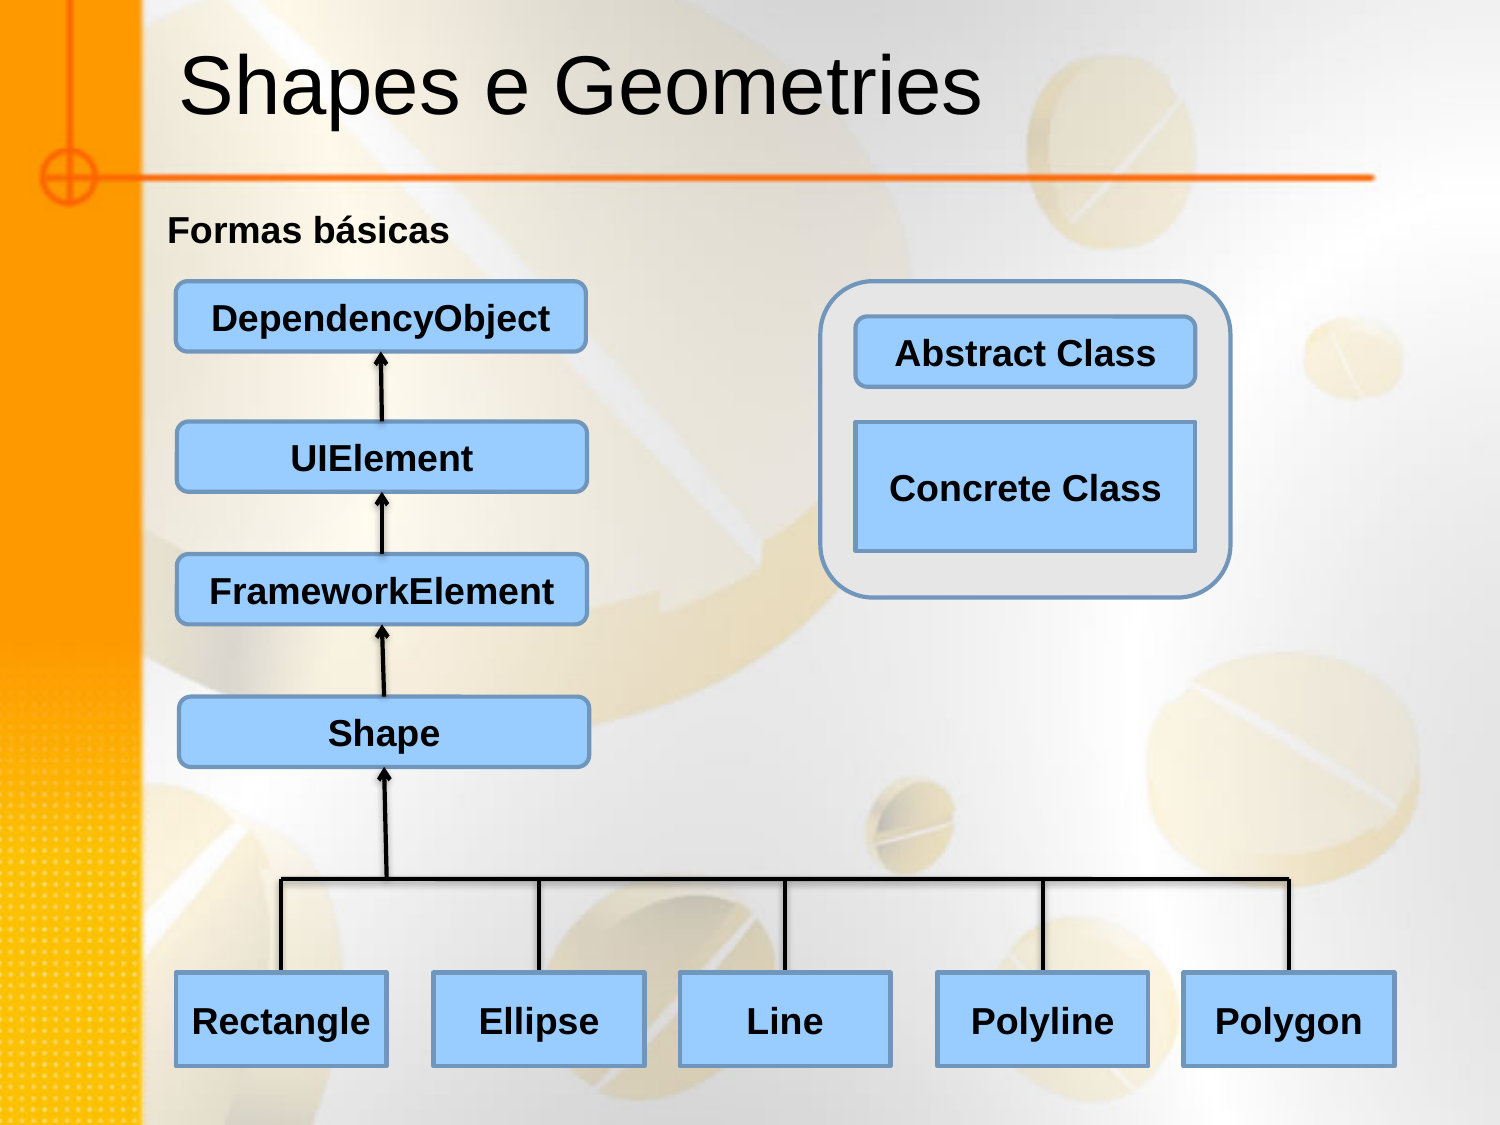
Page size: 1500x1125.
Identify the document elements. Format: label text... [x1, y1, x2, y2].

picture [0, 0, 1500, 1125]
text_box Shapes e Geometries [163, 23, 1067, 139]
text_box [818, 279, 1233, 600]
text_box Polygon [1181, 970, 1397, 1068]
text_box Abstract Class [853, 314, 1198, 389]
text_box FrameworkElement [174, 551, 590, 627]
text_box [329, 821, 442, 825]
text_box Shape [176, 694, 592, 770]
text_box Line [678, 970, 893, 1068]
text_box Polyline [935, 970, 1150, 1068]
text_box Formas básicas [152, 199, 1465, 259]
text_box DependencyObject [173, 279, 588, 354]
text_box Ellipse [431, 970, 647, 1068]
text_box Concrete Class [853, 420, 1197, 553]
text_box Rectangle [174, 970, 389, 1068]
text_box UIElement [174, 419, 590, 494]
